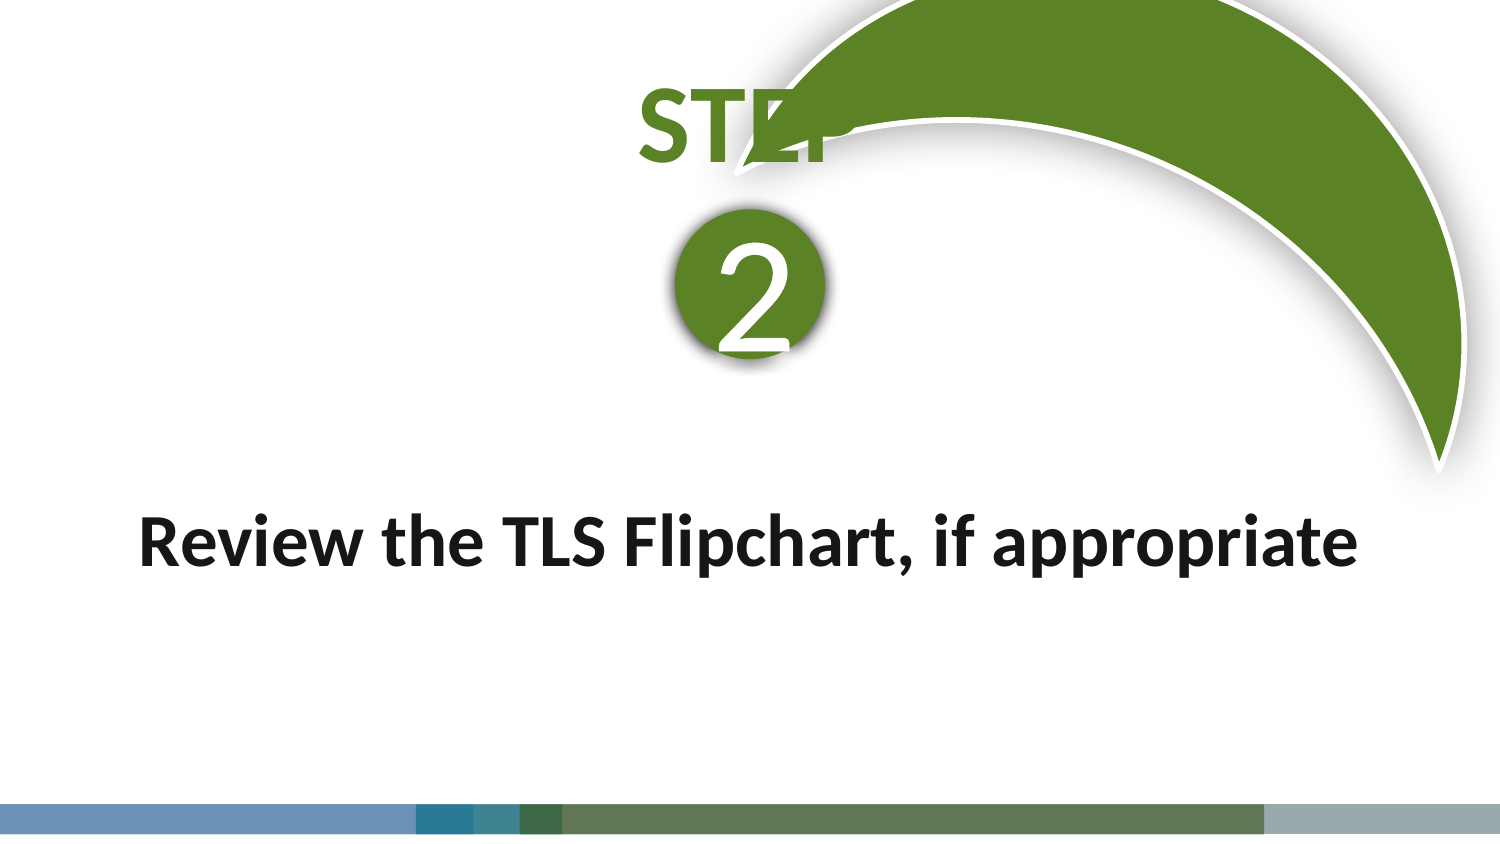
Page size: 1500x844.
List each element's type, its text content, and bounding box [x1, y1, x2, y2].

title STEP [75, 46, 1425, 188]
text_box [0, 803, 1500, 835]
text_box [831, 0, 1308, 46]
text_box 2 [674, 208, 826, 361]
text_box [1209, 182, 1466, 472]
list Review the TLS Flipchart, if appropriate [75, 484, 1425, 672]
